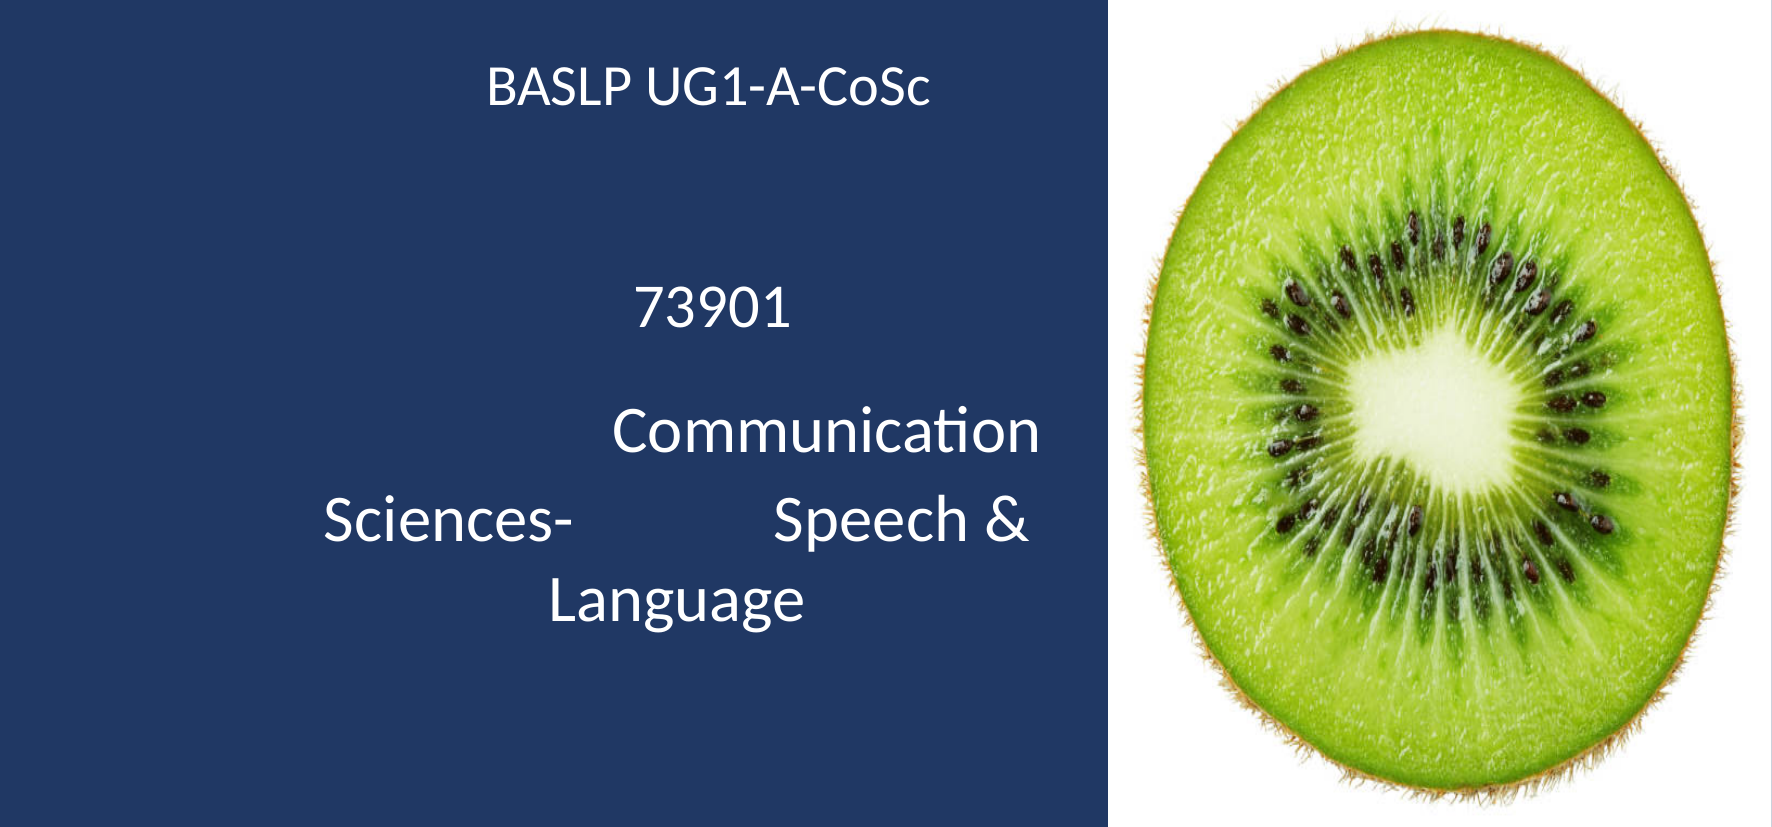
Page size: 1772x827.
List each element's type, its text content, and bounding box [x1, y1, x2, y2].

text_box 73901 Communication Sciences- Speech & Language [182, 82, 1108, 789]
text_box BASLP UG1-A-CoSc [458, 39, 1048, 125]
picture [1108, 0, 1772, 827]
